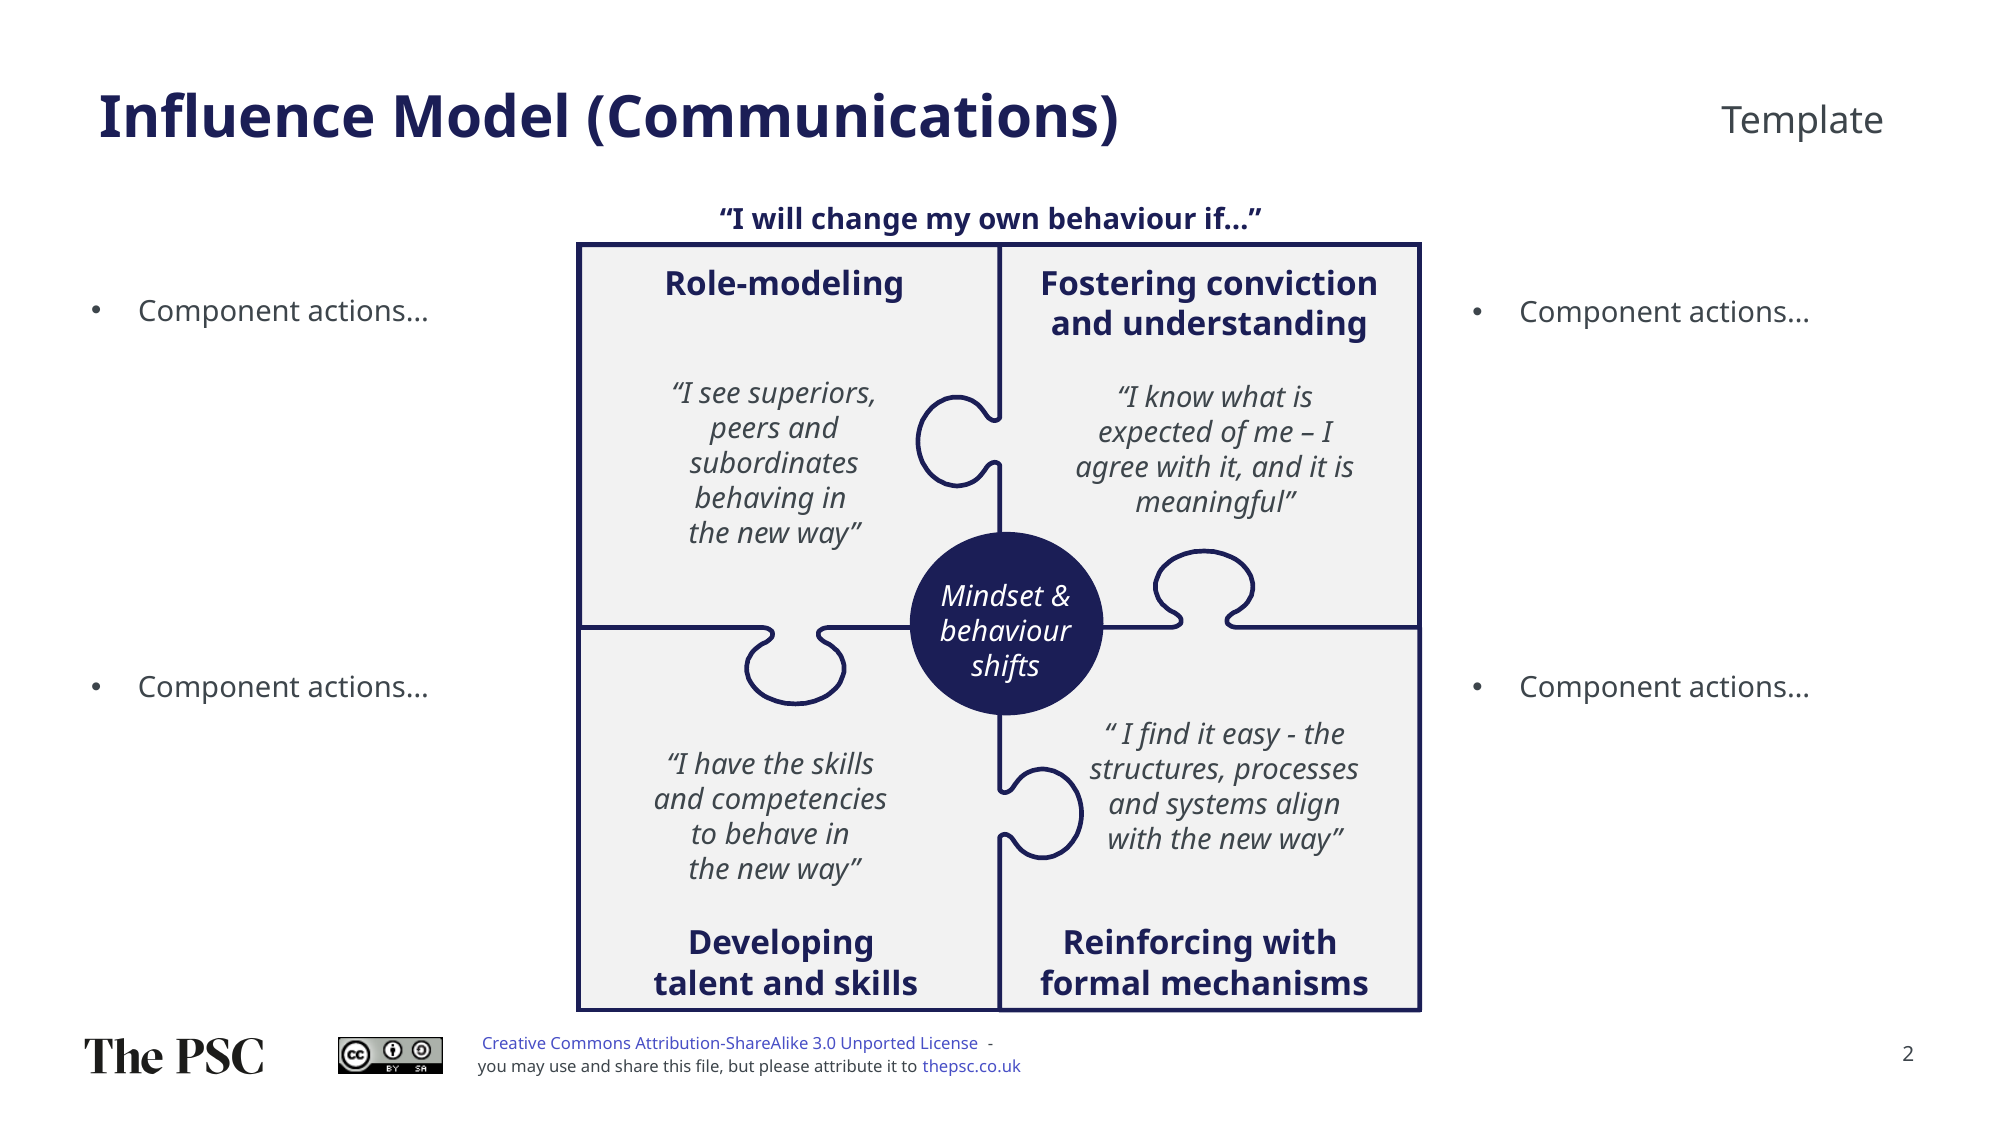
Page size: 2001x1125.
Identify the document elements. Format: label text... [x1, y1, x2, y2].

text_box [578, 244, 1420, 1011]
text_box “I will change my own behaviour if…” [562, 194, 1420, 253]
picture [338, 1037, 443, 1074]
text_box Template [1706, 93, 1920, 149]
title Influence Model (Communications) [84, 79, 1141, 223]
text_box Component actions… [1466, 287, 1916, 608]
text_box Component actions… [85, 285, 535, 563]
picture [83, 1037, 264, 1075]
text_box Component actions… [85, 662, 534, 987]
text_box Component actions… [1466, 662, 1916, 949]
slide_number 2 [1840, 1034, 1929, 1075]
